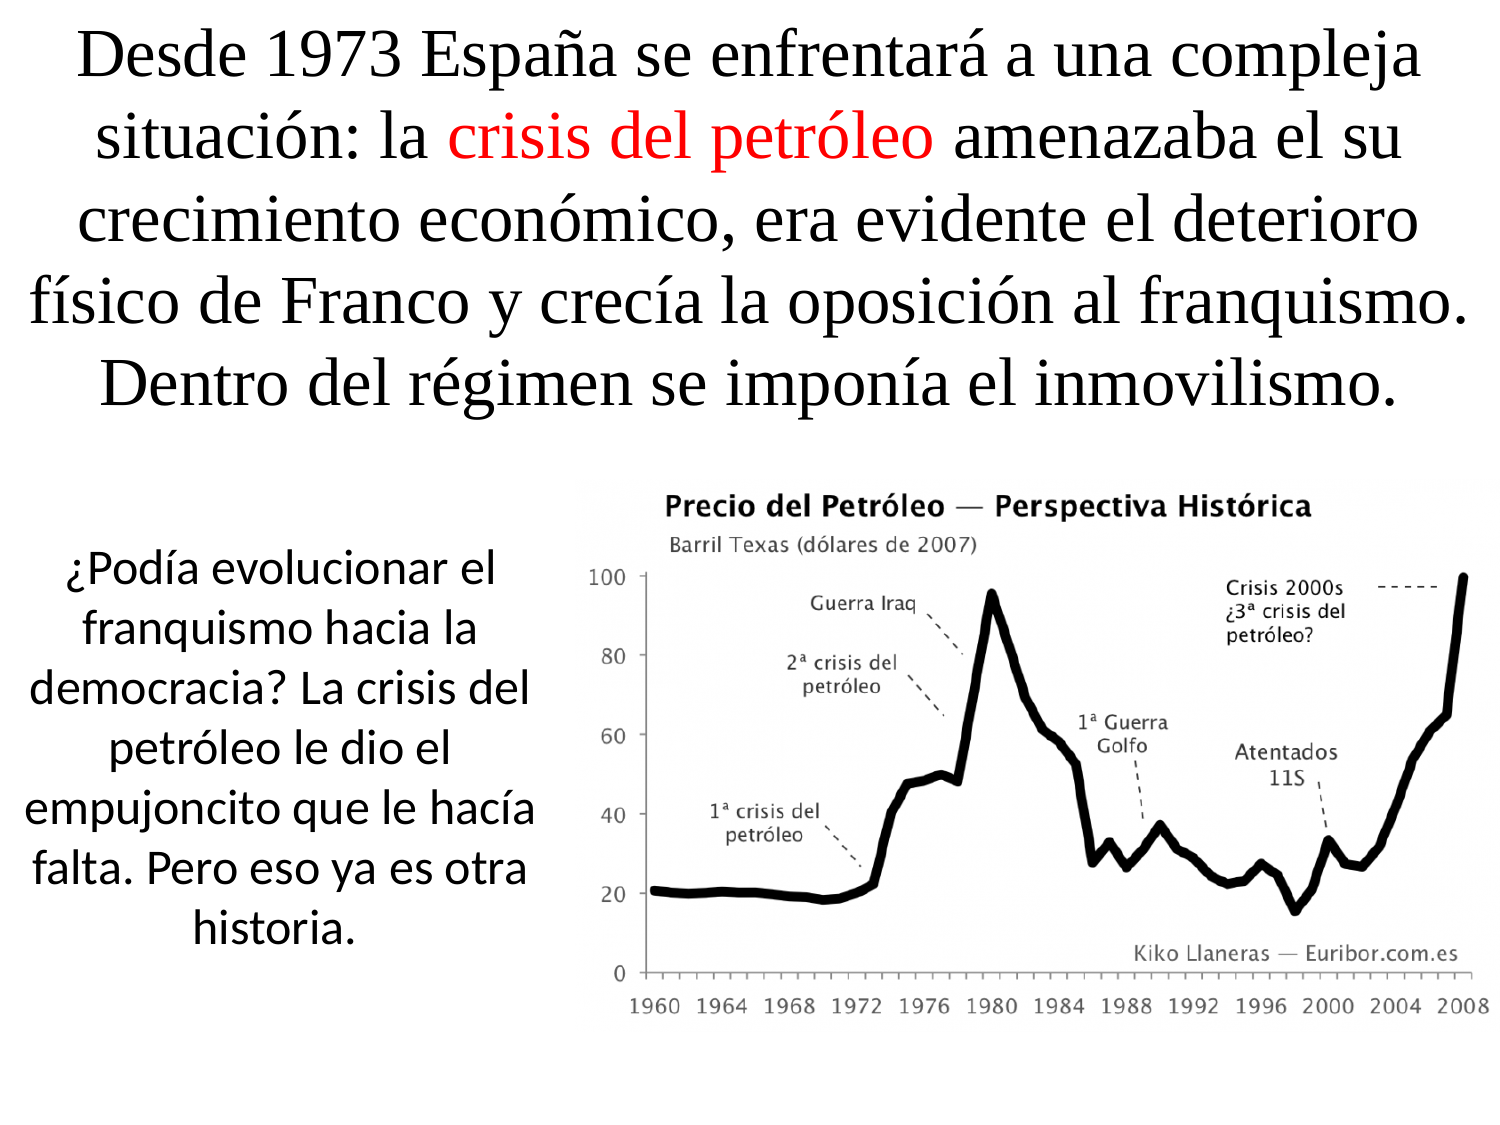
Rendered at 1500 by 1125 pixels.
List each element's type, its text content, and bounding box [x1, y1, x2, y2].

picture [574, 479, 1500, 1032]
text_box ¿Podía evolucionar el franquismo hacia la democracia? La crisis del petróleo le dio el empujoncito que le hacía falta. Pero eso ya es otra historia. [0, 527, 561, 962]
text_box Desde 1973 España se enfrentará a una compleja situación: la crisis del petróleo amenazaba el su crecimiento económico, era evidente el deterioro físico de Franco y crecía la oposición al franquismo. Dentro del régimen se imponía el inmovilismo. [0, 0, 1500, 427]
